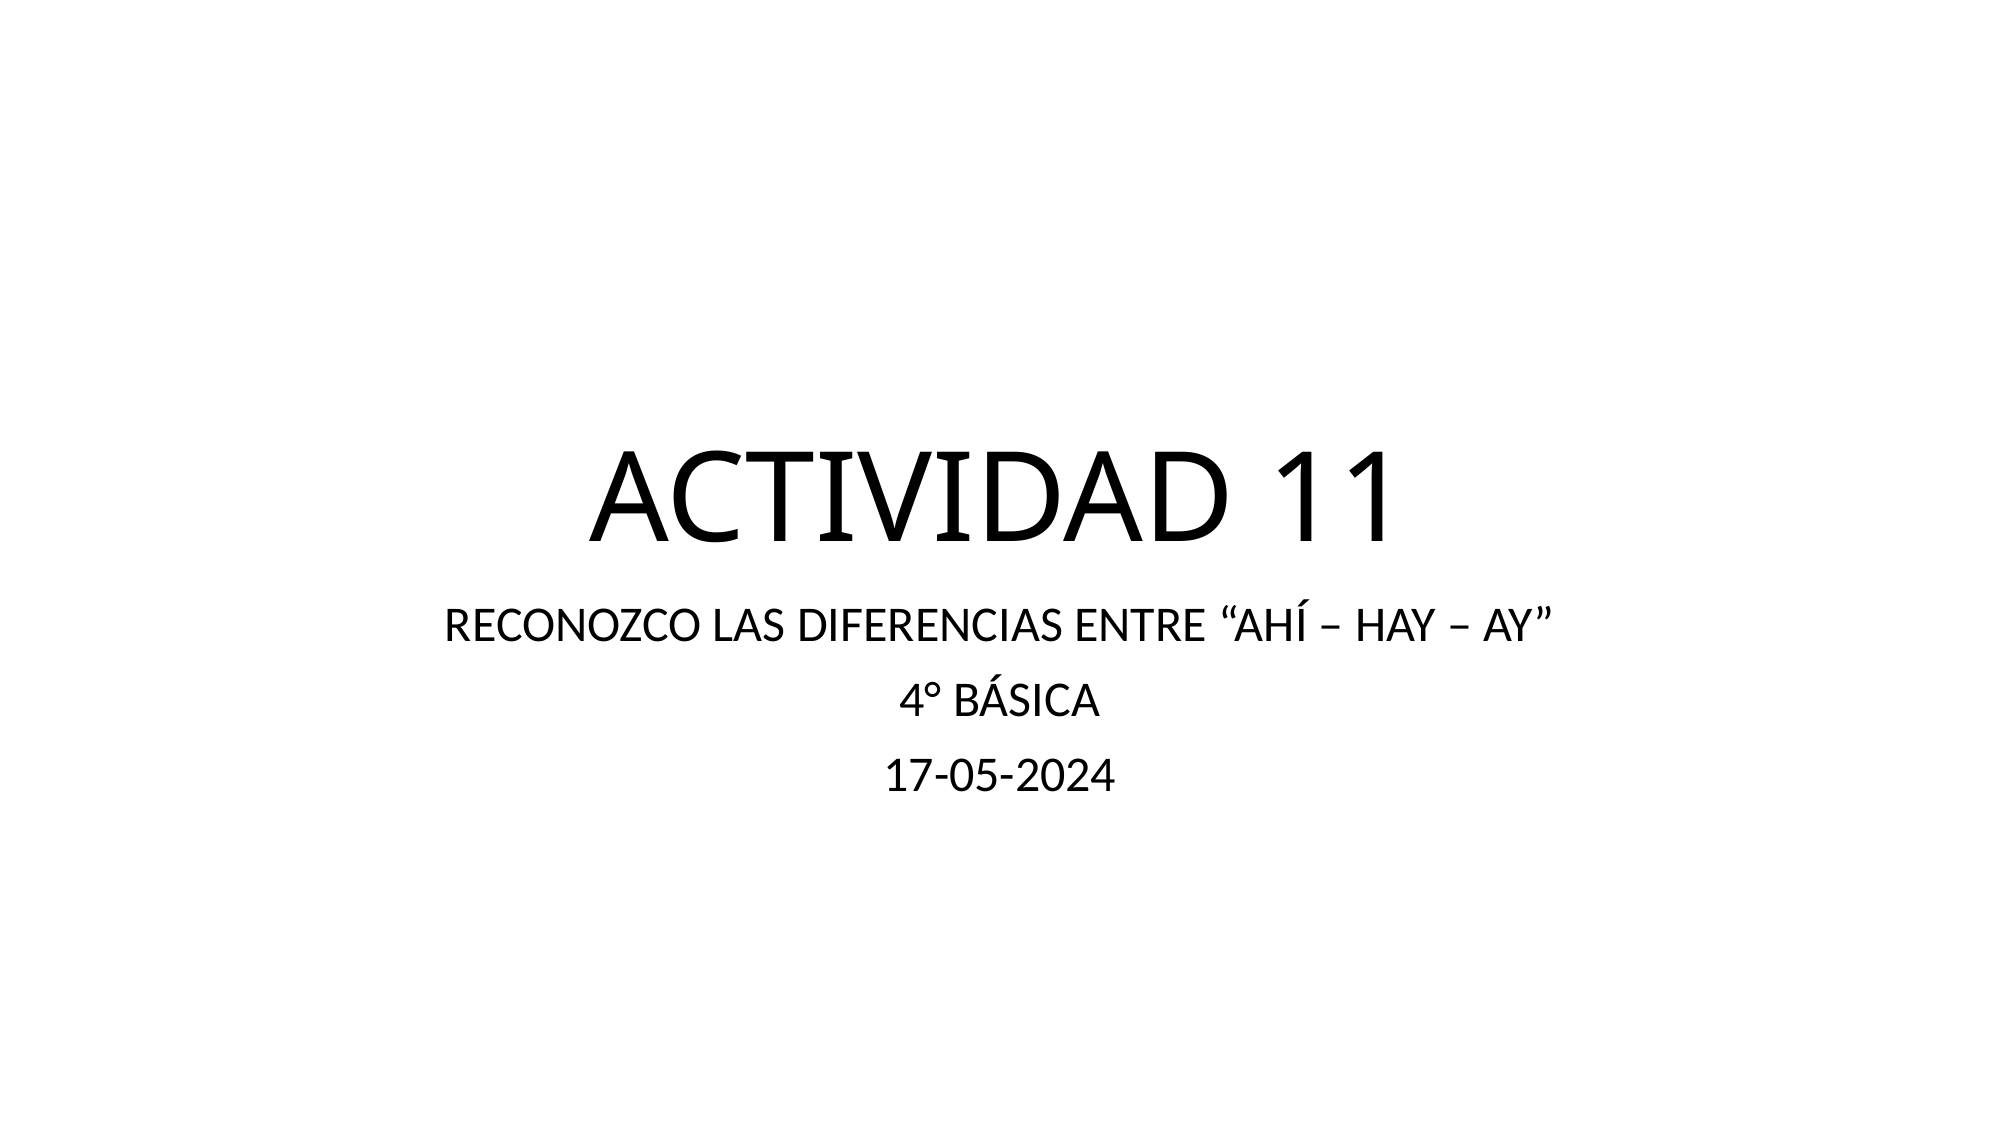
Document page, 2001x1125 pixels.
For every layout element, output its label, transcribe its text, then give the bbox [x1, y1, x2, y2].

subtitle RECONOZCO LAS DIFERENCIAS ENTRE “AHÍ – HAY – AY” 4° BÁSICA 17-05-2024 [249, 590, 1750, 863]
title ACTIVIDAD 11 [249, 184, 1750, 576]
